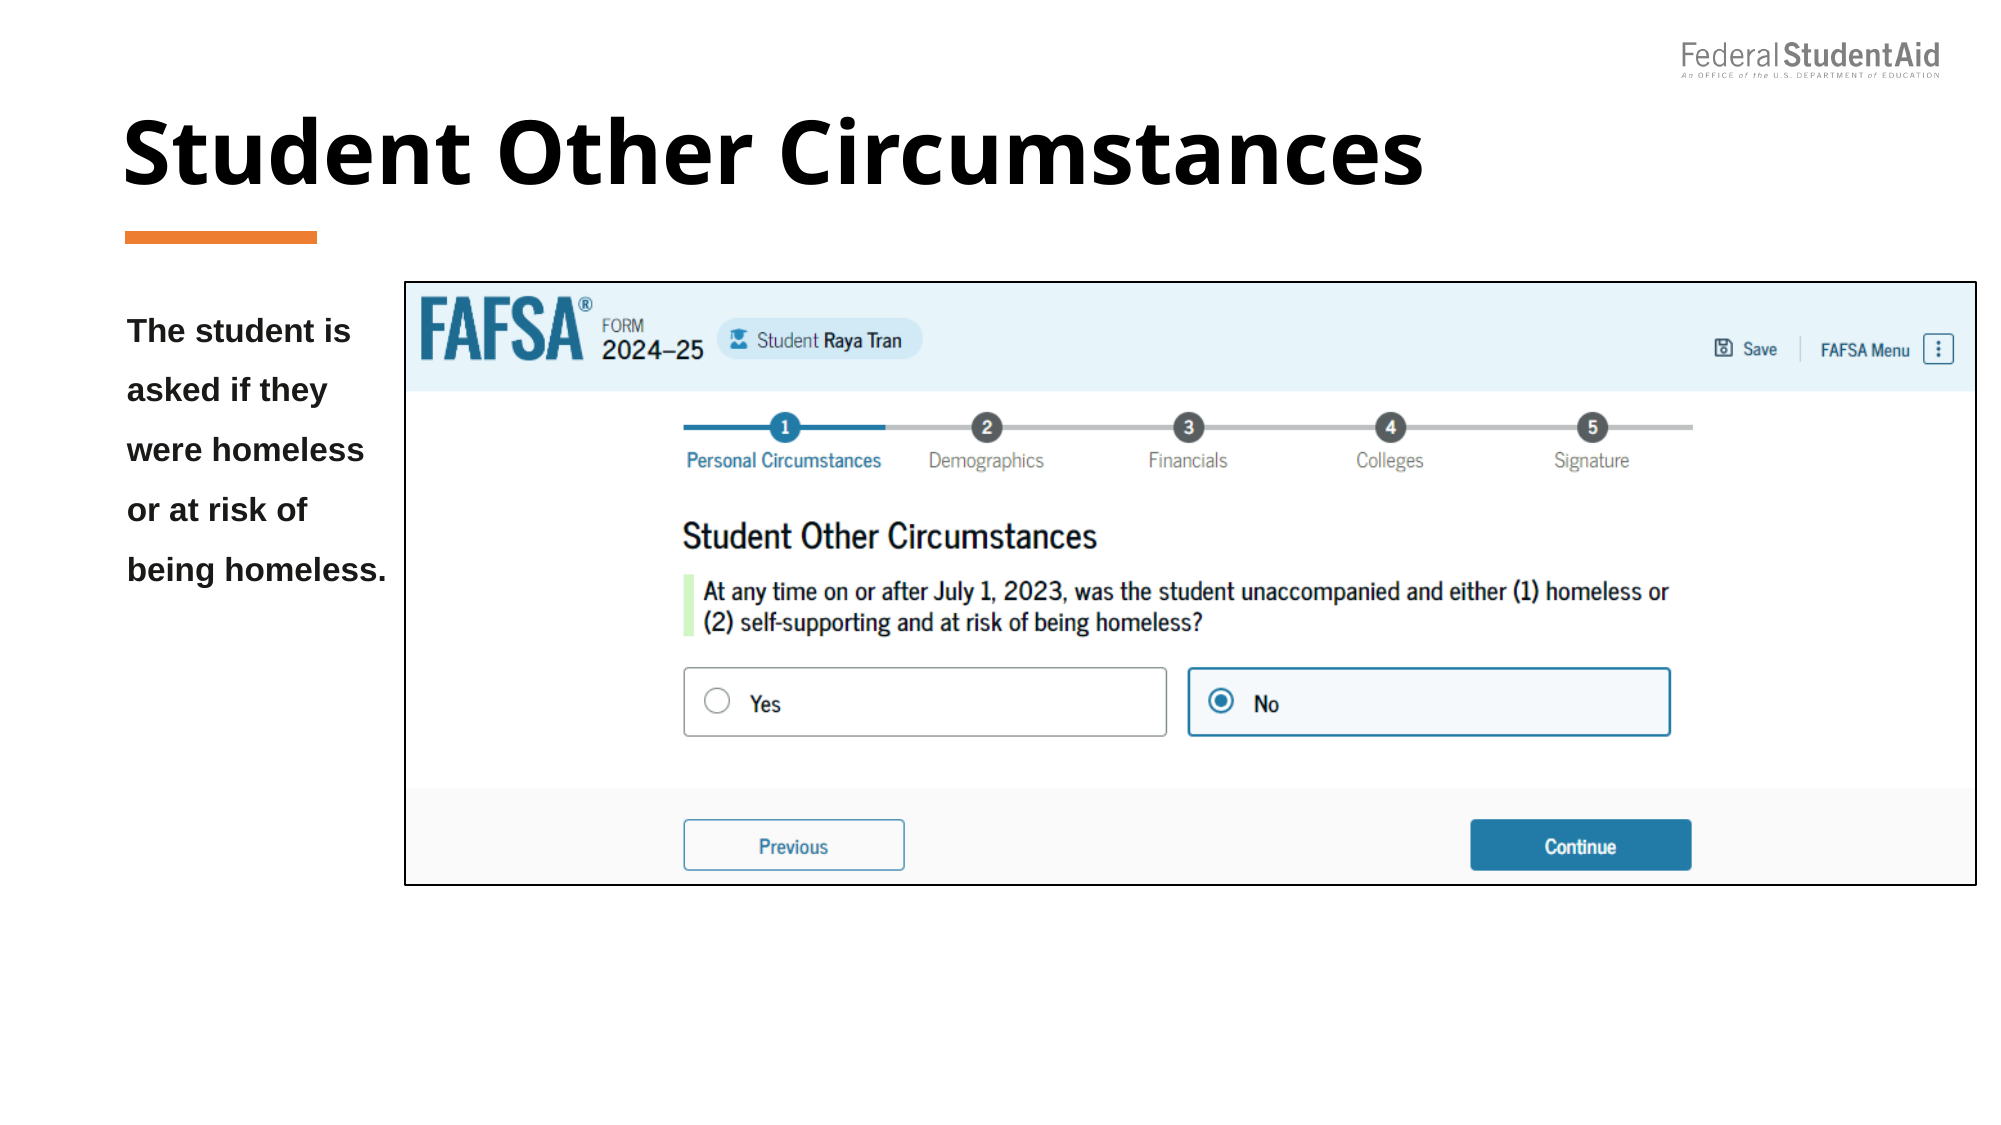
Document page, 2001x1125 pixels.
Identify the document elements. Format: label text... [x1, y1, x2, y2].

text_box The student is asked if they were homeless or at risk of being homeless. [111, 281, 404, 596]
picture [406, 282, 1976, 885]
title Student Other Circumstances [107, 88, 2000, 239]
picture [1681, 42, 1939, 78]
